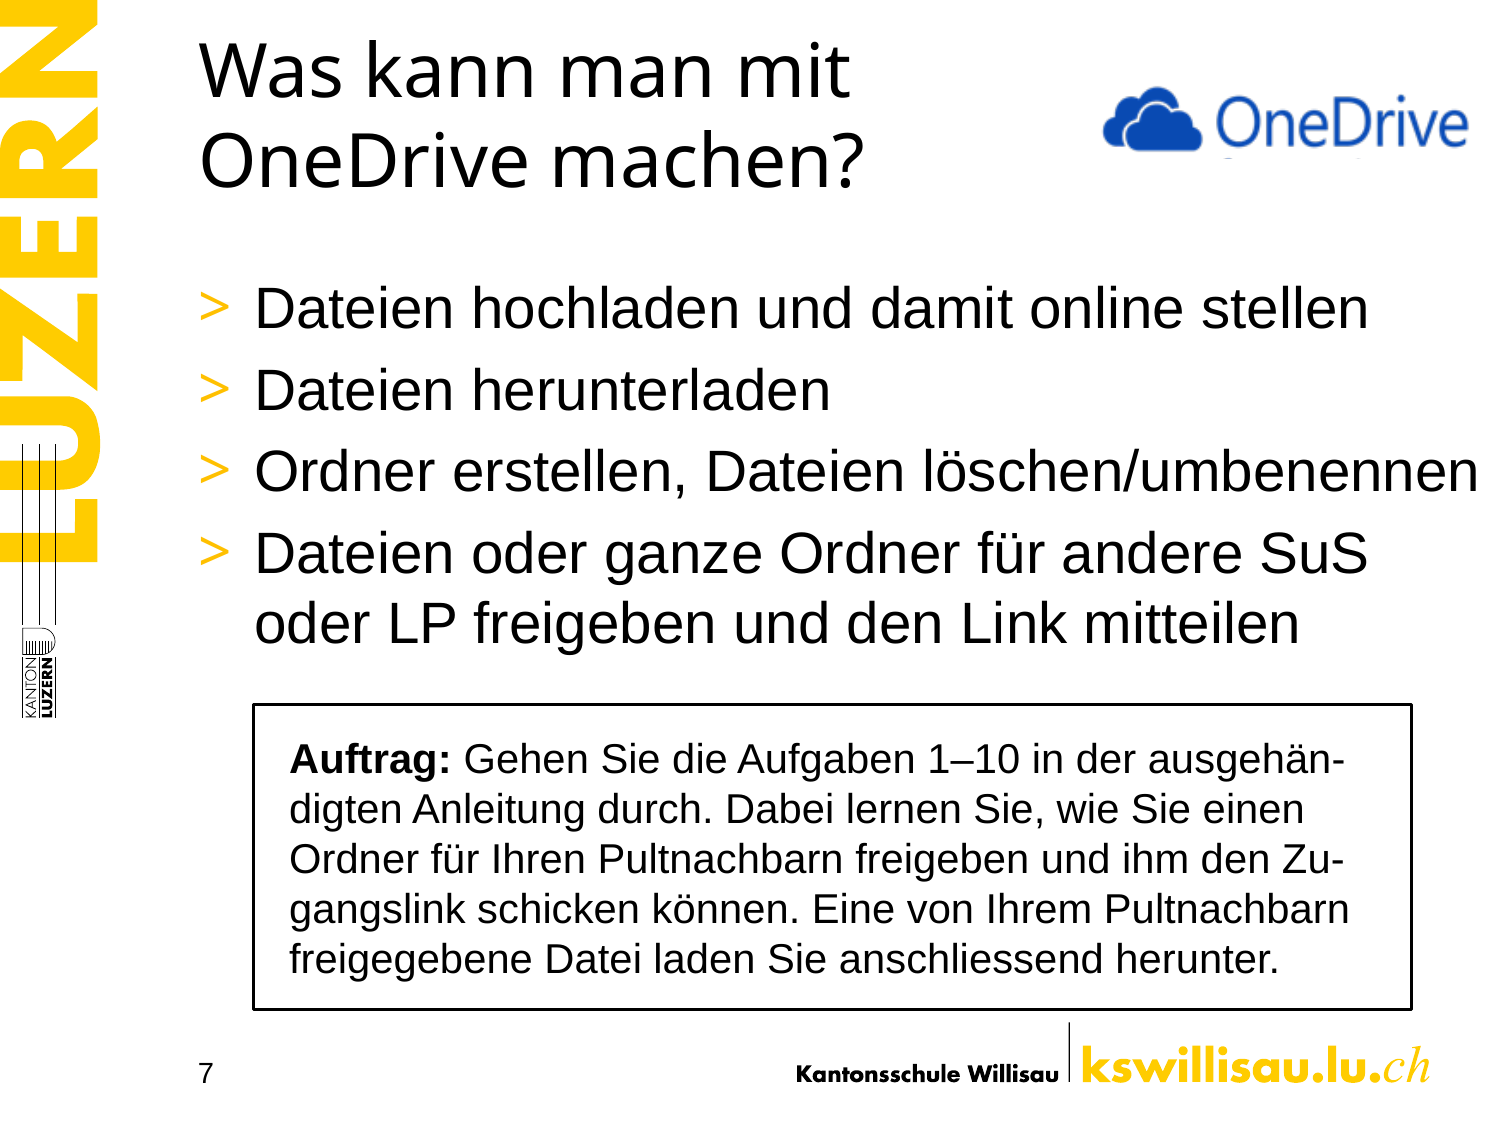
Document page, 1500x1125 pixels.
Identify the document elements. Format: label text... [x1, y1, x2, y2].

list Dateien hochladen und damit online stellen Dateien herunterladen Ordner erstellen, Dateien löschen/umbenennen Dateien oder ganze Ordner für andere SuS oder LP freigeben und den Link mitteilen [183, 262, 1500, 1000]
picture [1071, 77, 1500, 159]
text_box Auftrag: Gehen Sie die Aufgaben 1–10 in der ausgehän-digten Anleitung durch. Dabei lernen Sie, wie Sie einen Ordner für Ihren Pultnachbarn freigeben und ihm den Zu-gangslink schicken können. Eine von Ihrem Pultnachbarn freigegebene Datei laden Sie anschliessend herunter. [253, 704, 1412, 1010]
slide_number 7 [183, 1046, 392, 1103]
title Was kann man mit OneDrive machen? [183, 19, 1436, 207]
